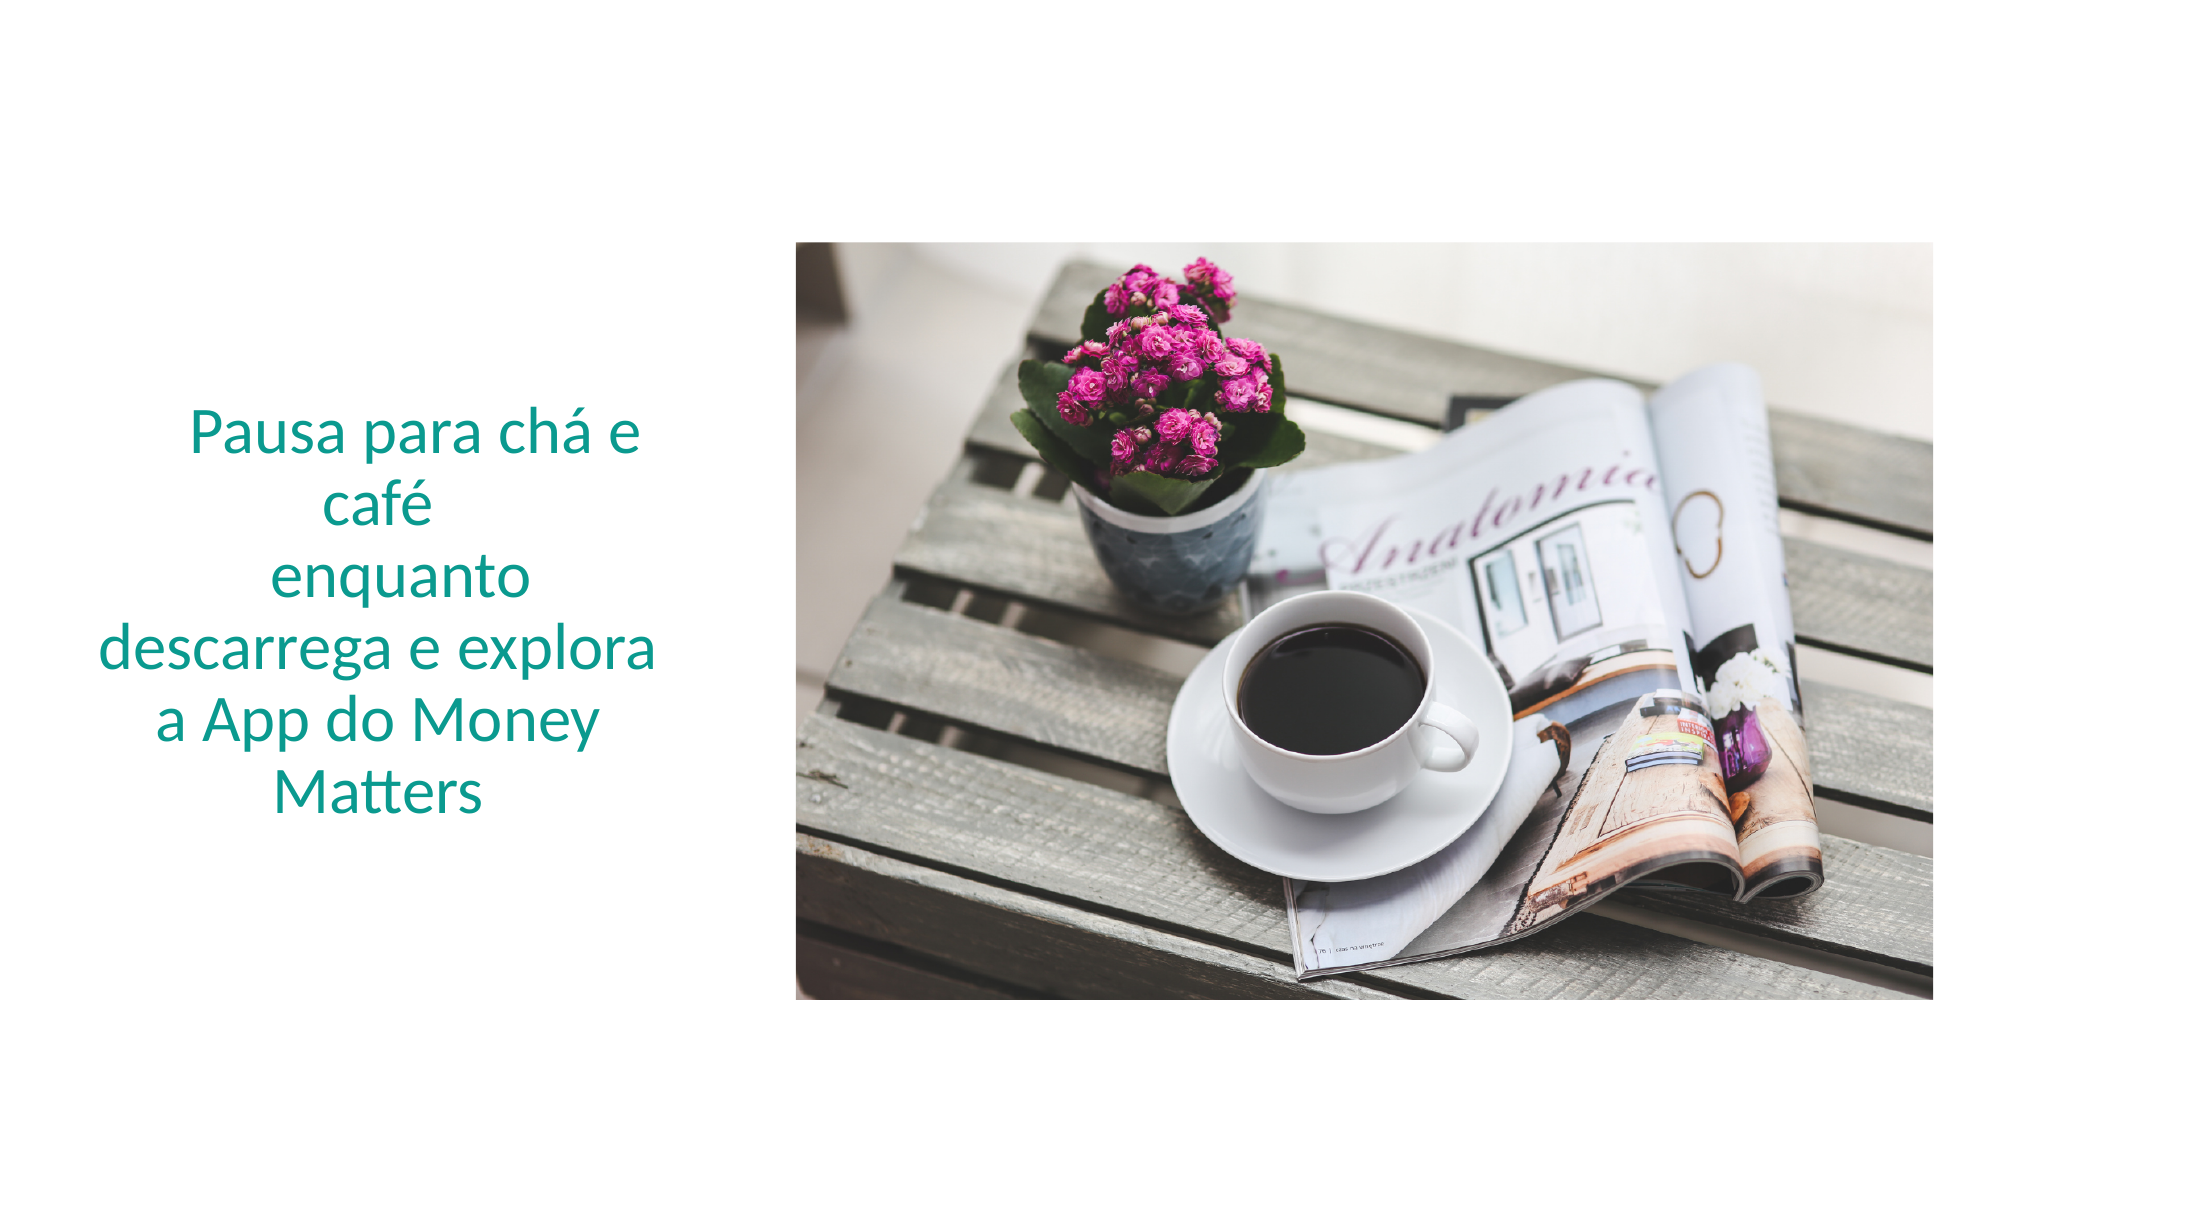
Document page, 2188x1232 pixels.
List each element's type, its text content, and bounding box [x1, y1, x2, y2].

picture [795, 231, 1934, 1000]
text_box Pausa para chá e café enquanto descarrega e explora a App do Money Matters [82, 355, 675, 949]
